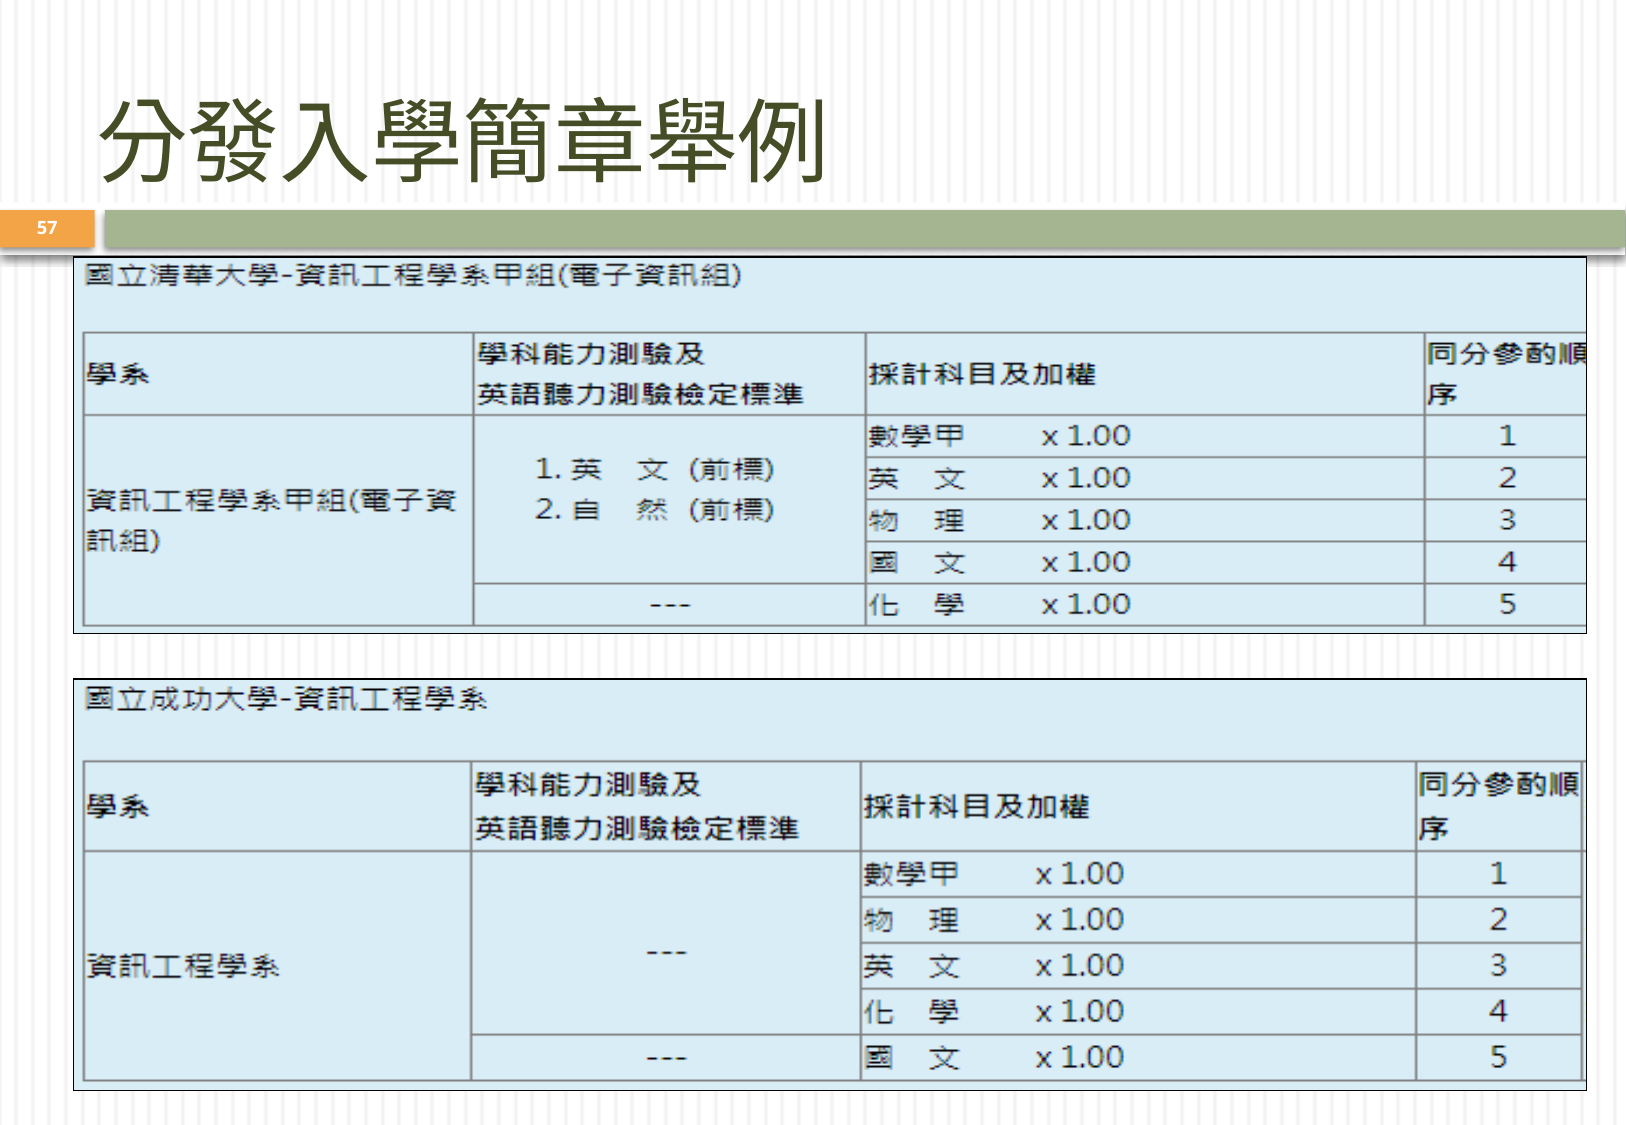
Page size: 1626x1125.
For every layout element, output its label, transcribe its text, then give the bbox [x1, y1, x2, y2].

picture [73, 679, 1587, 1091]
slide_number 57 [0, 208, 95, 249]
picture [73, 257, 1587, 634]
title 分發入學簡章舉例 [81, 45, 1544, 233]
